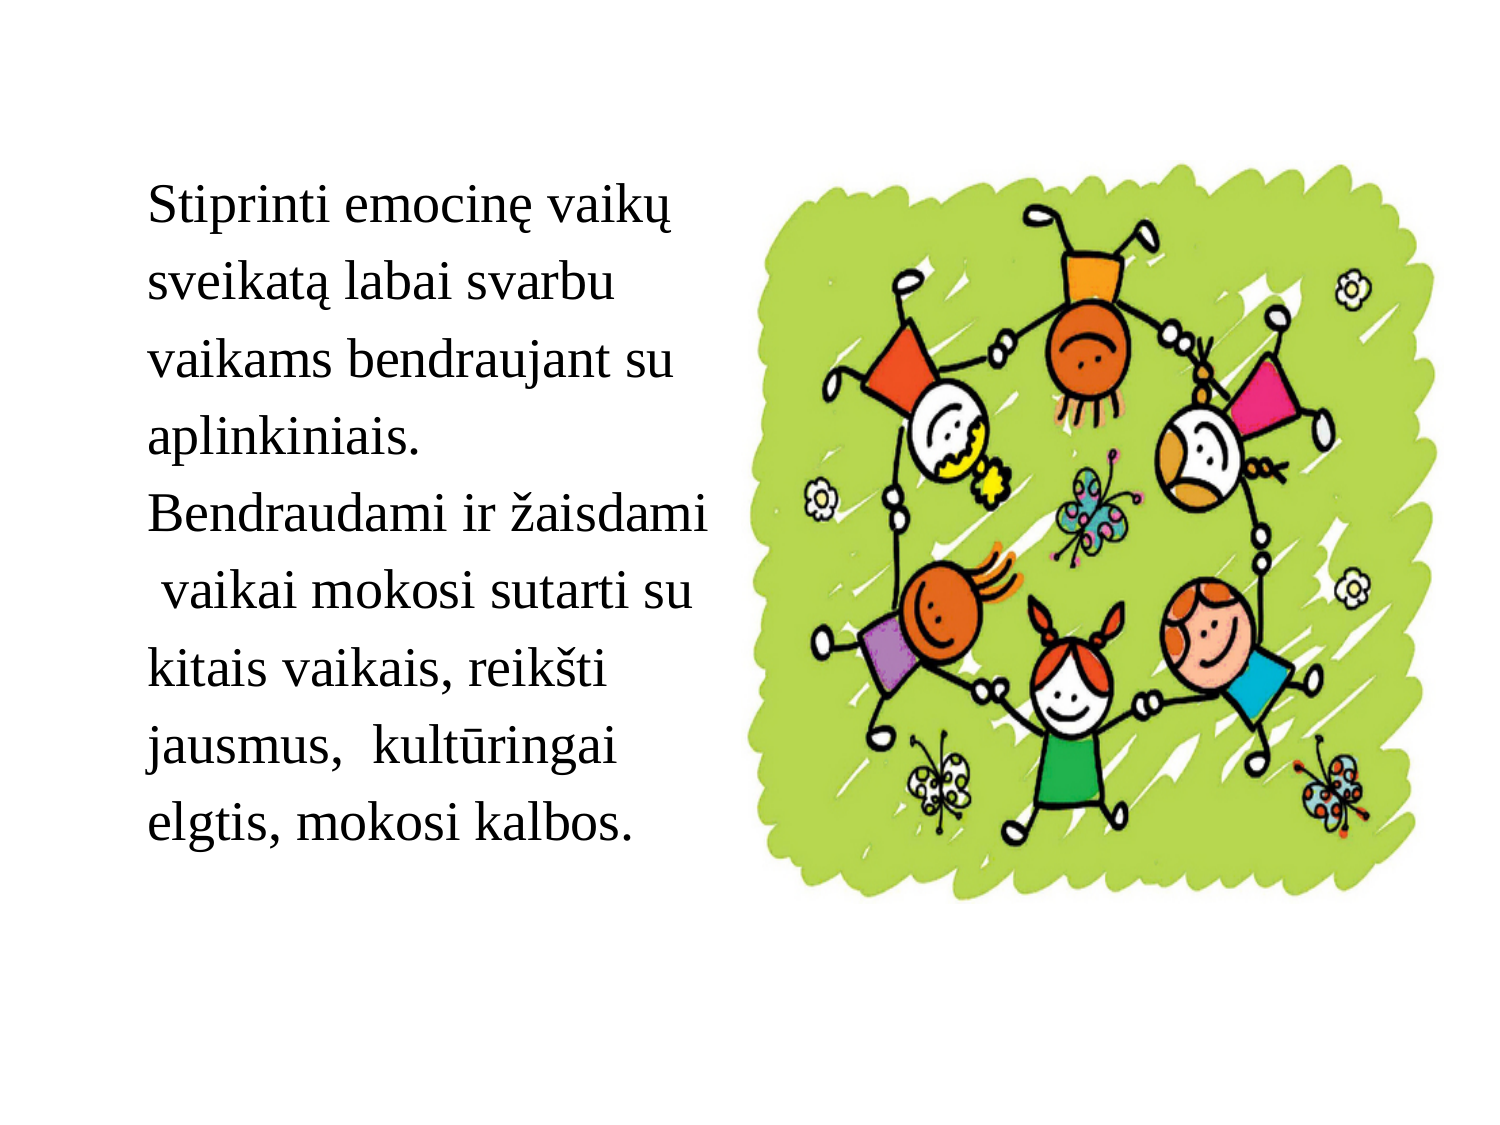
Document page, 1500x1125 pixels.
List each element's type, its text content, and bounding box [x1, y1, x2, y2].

picture [741, 160, 1444, 904]
list Stiprinti emocinę vaikų sveikatą labai svarbu vaikams bendraujant su aplinkiniais. Bendraudami ir žaisdami vaikai mokosi sutarti su kitais vaikais, reikšti jausmus, kultūringai elgtis, mokosi kalbos. [76, 149, 729, 892]
